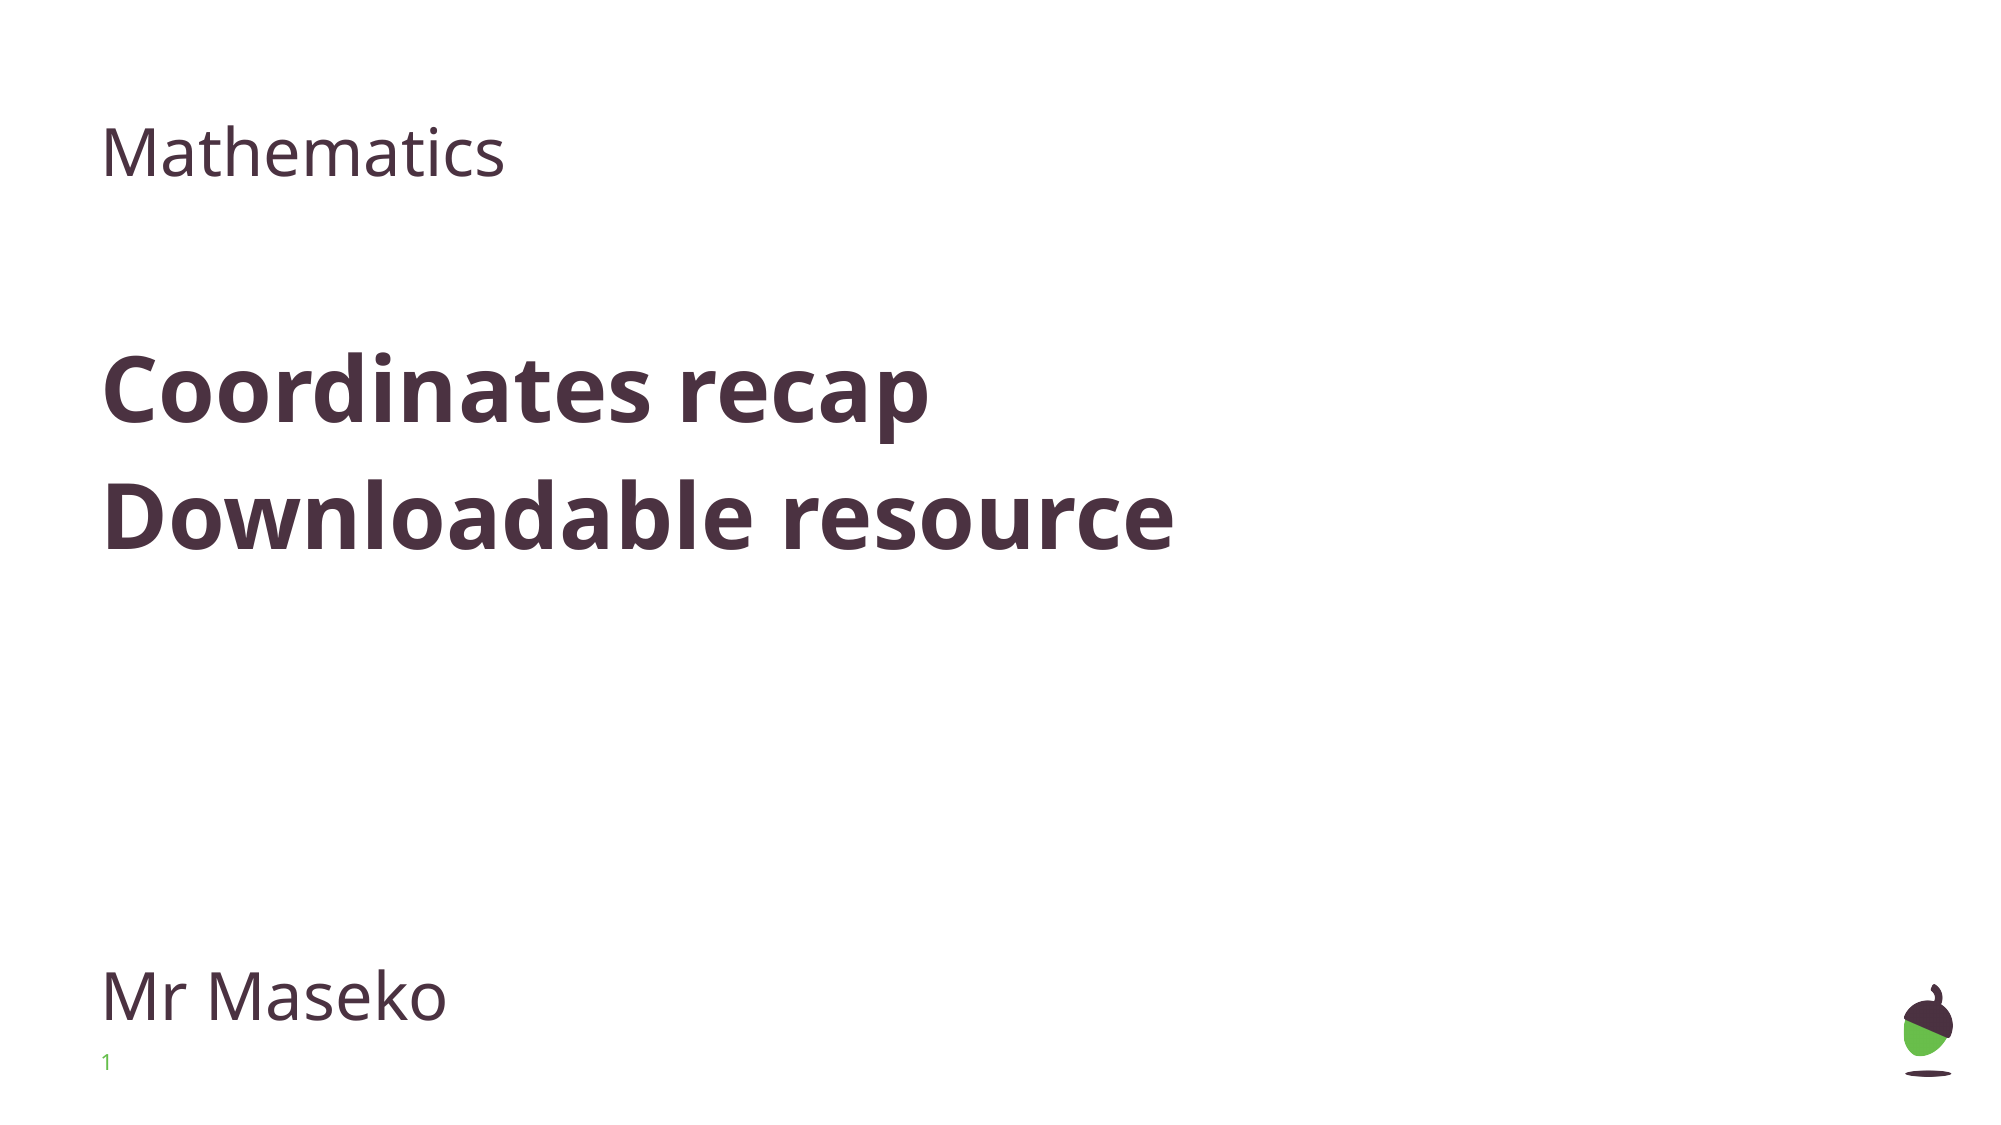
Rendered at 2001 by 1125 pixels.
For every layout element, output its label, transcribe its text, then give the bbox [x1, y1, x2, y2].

title Coordinates recap Downloadable resource [100, 314, 1900, 722]
picture [1903, 984, 1953, 1077]
slide_number ‹#› [100, 1048, 258, 1088]
subtitle Mr Maseko [100, 897, 965, 1034]
subtitle Mathematics [100, 97, 1900, 271]
